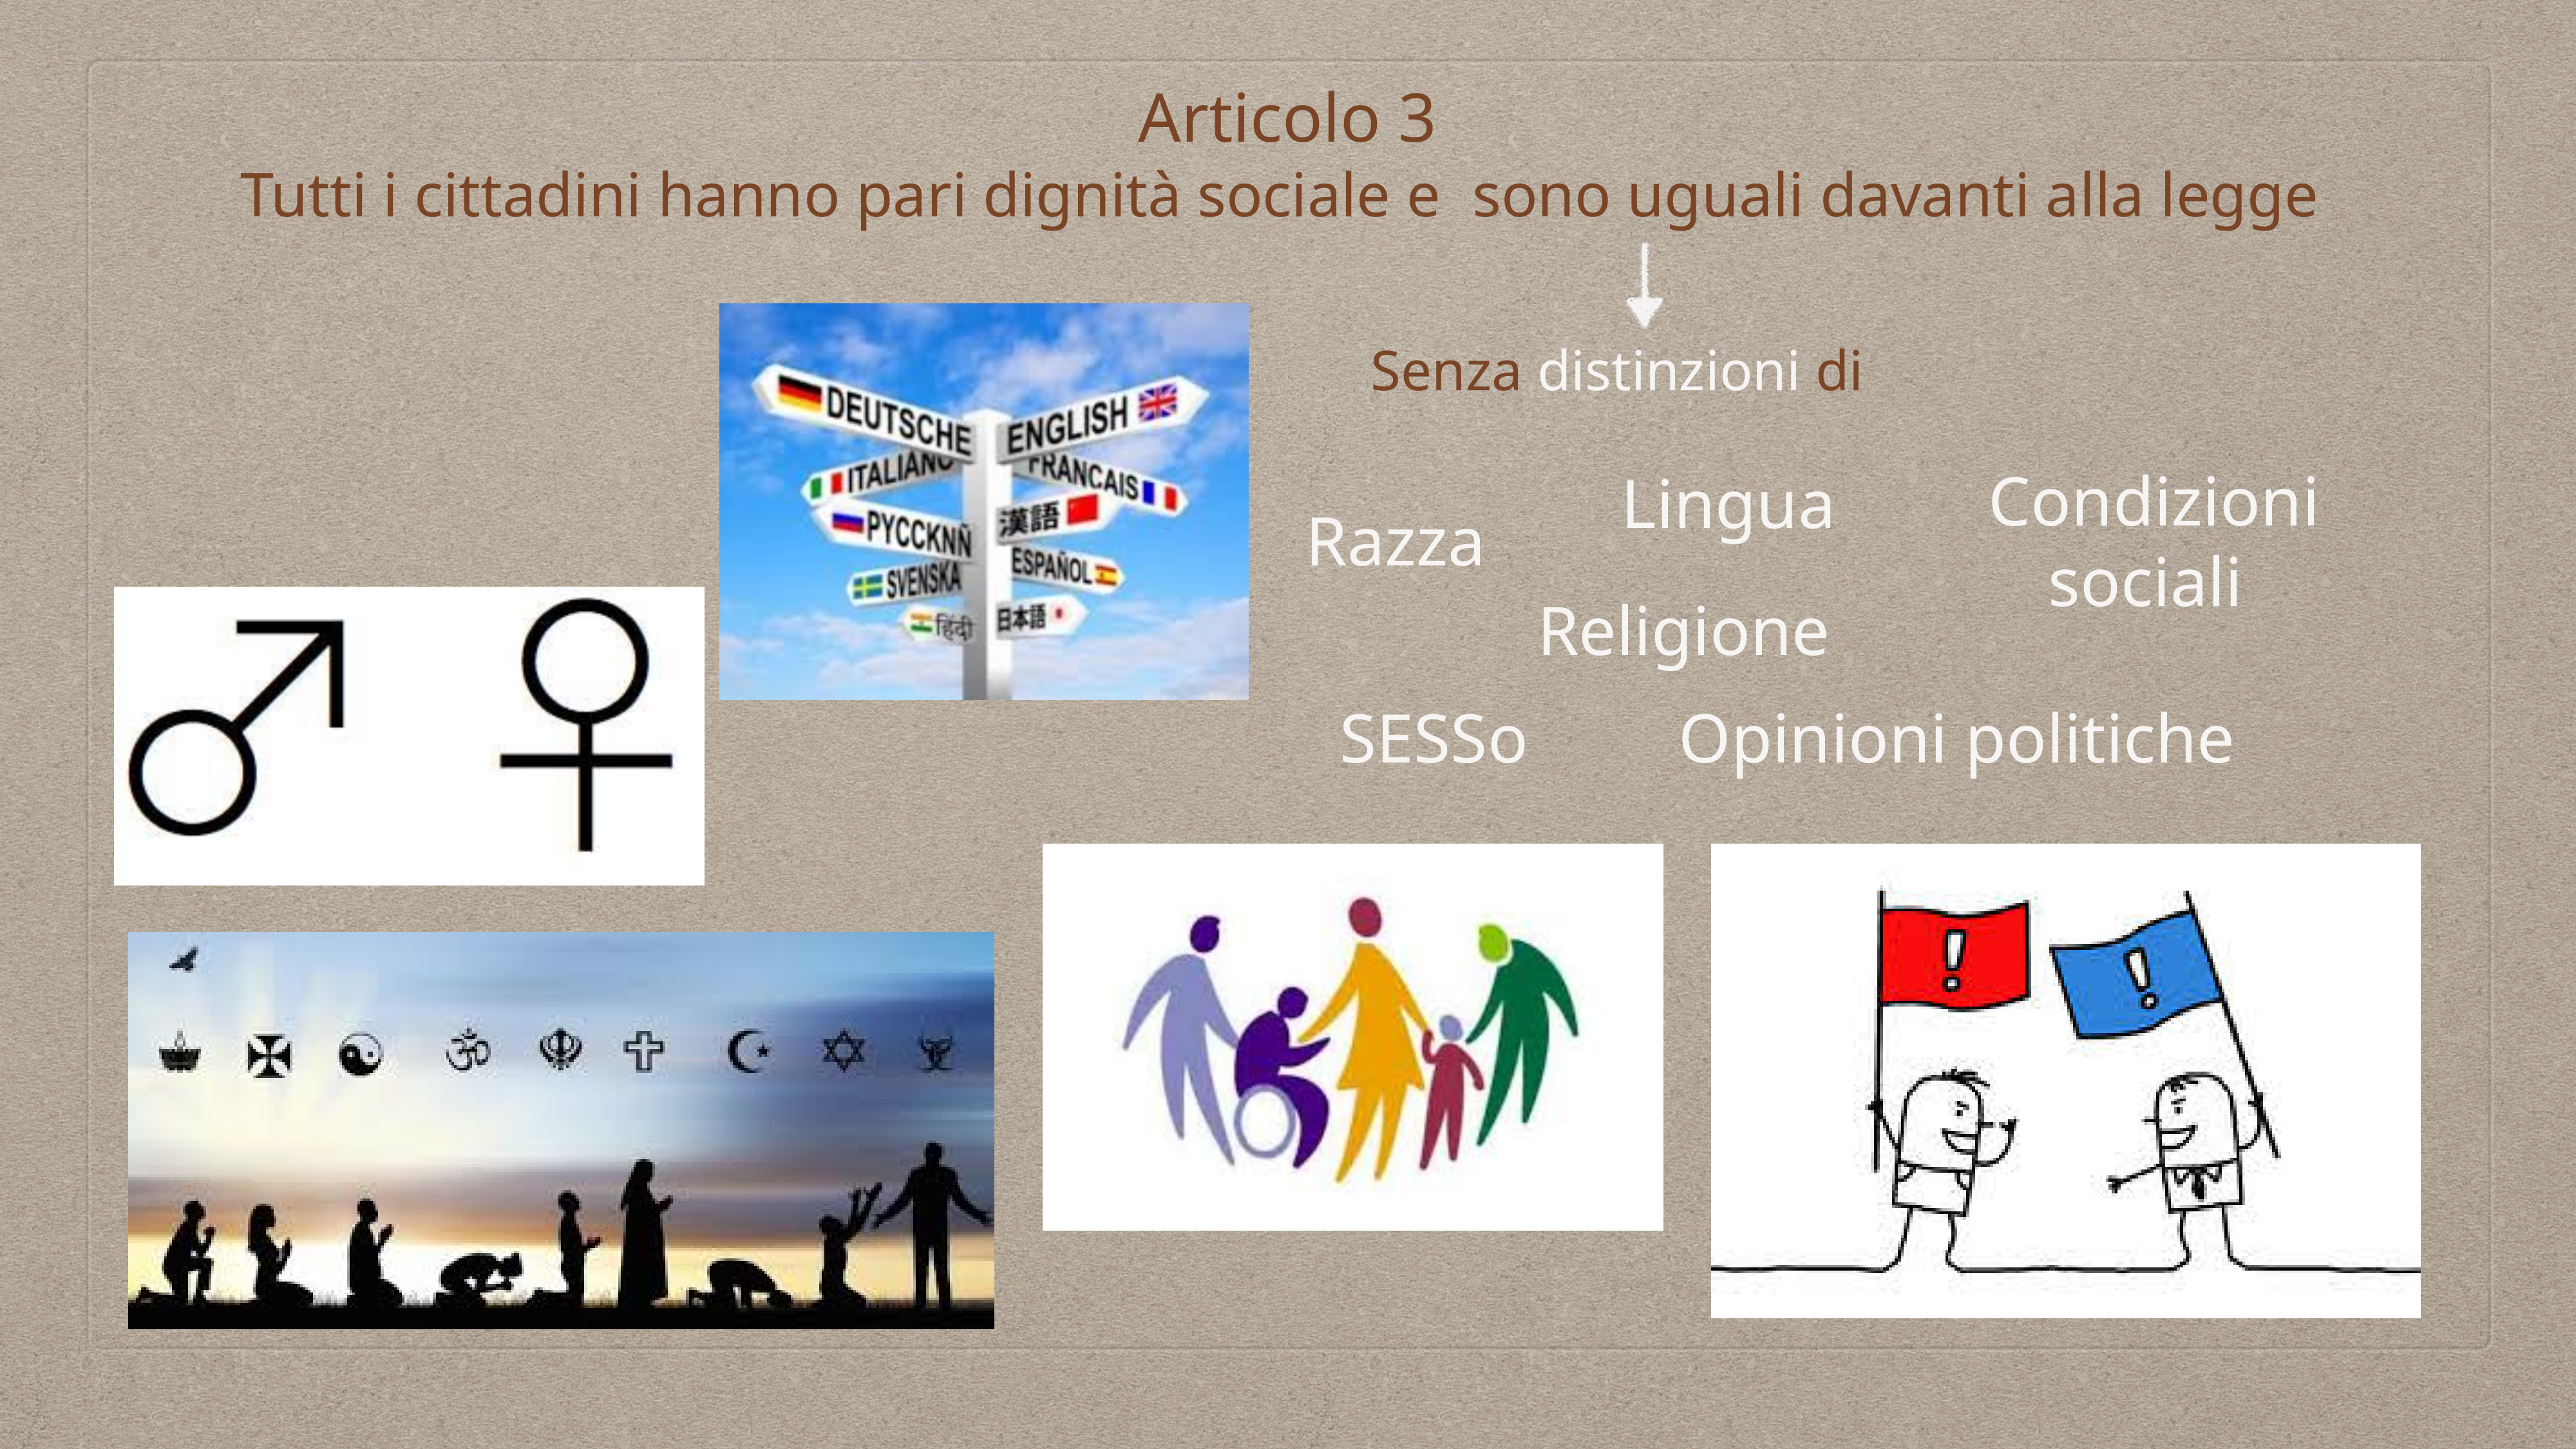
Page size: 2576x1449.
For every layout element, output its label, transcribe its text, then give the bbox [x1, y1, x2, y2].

text_box Religione [1531, 583, 1853, 674]
text_box Tutti i cittadini hanno pari dignità sociale e sono uguali davanti alla legge [234, 151, 2342, 234]
text_box Lingua [1616, 456, 1859, 547]
text_box Condizioni sociali [1944, 453, 2365, 625]
text_box SESSo [1334, 690, 1551, 782]
picture [0, 0, 2576, 1449]
text_box Opinioni politiche [1673, 690, 2259, 782]
text_box Razza [1300, 493, 1510, 585]
text_box Articolo 3 [1133, 70, 1443, 151]
text_box Senza distinzioni di [1365, 330, 1884, 408]
